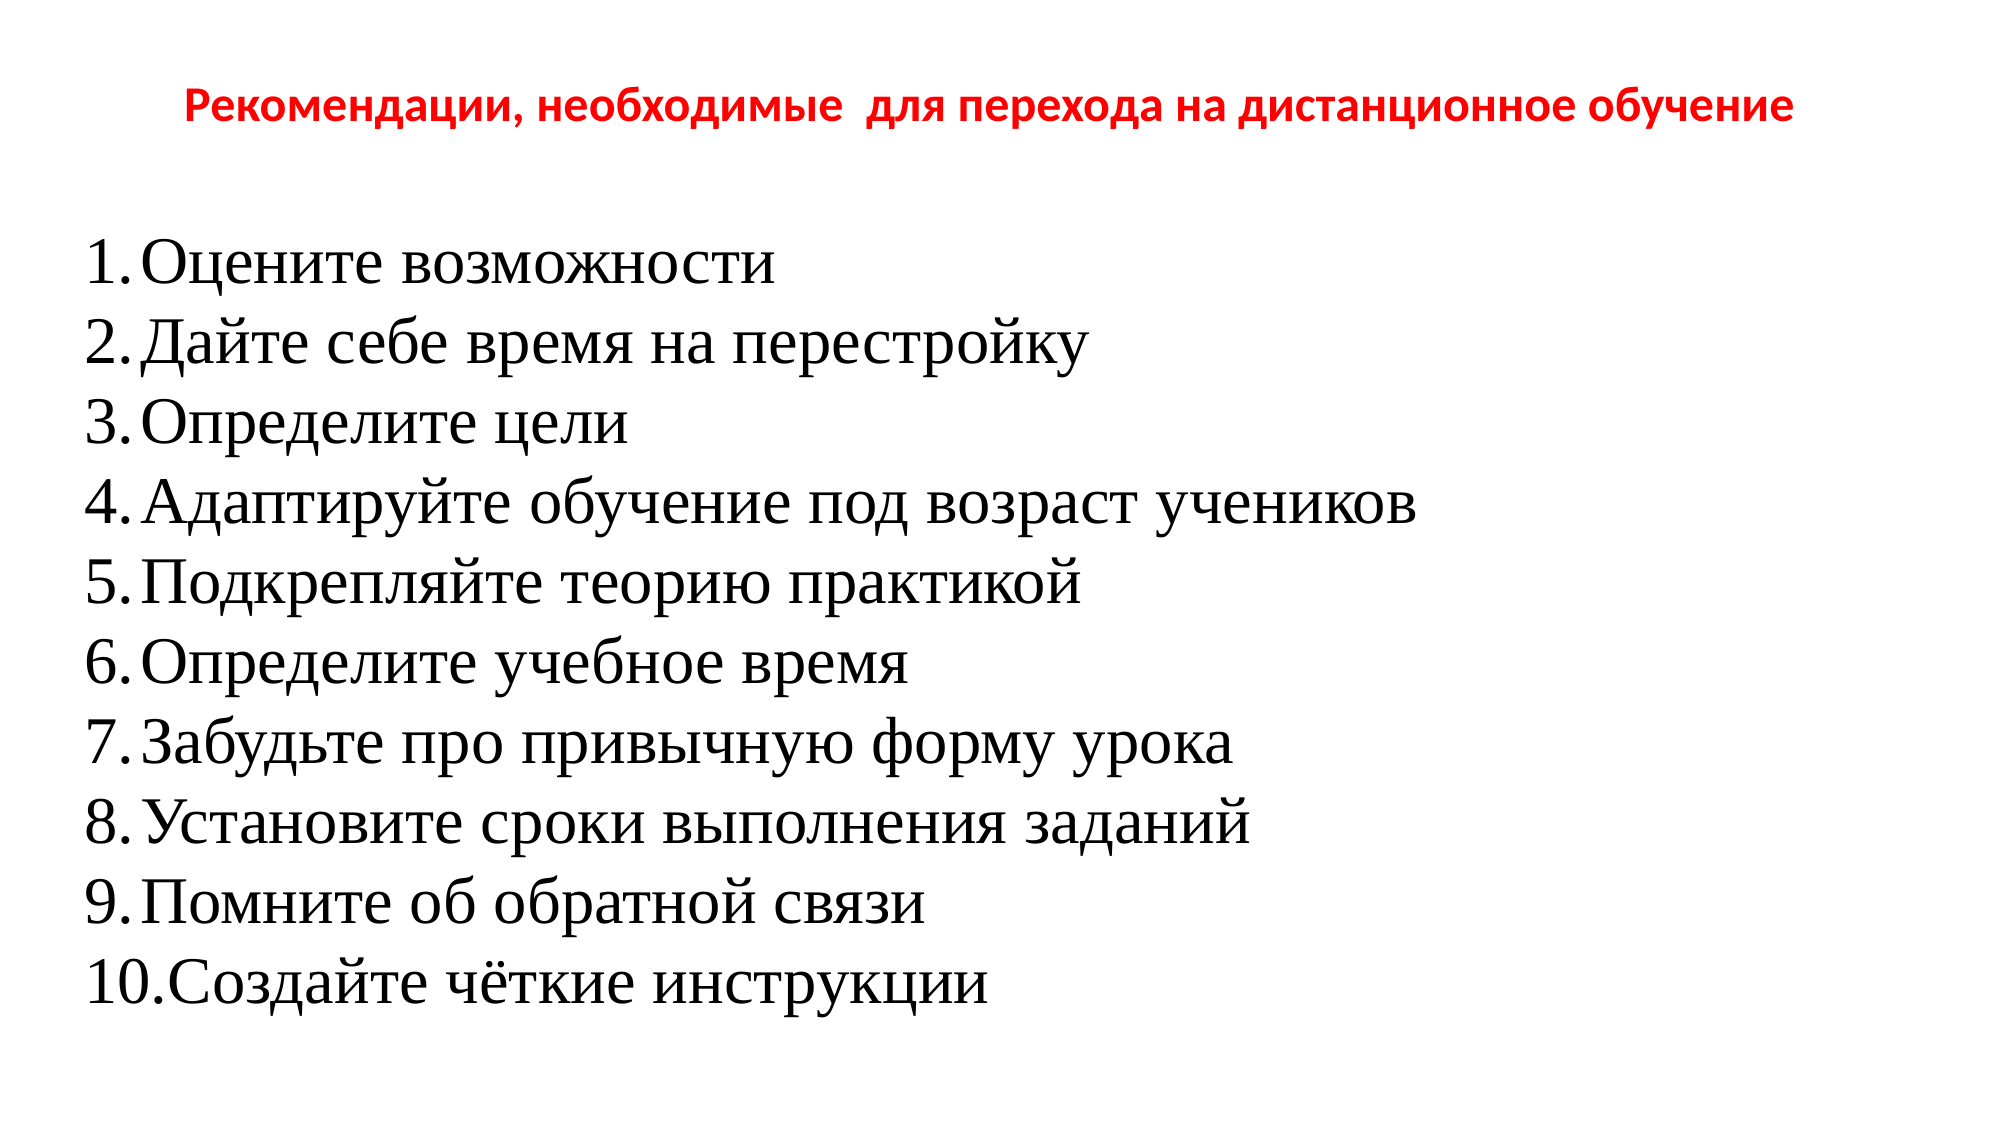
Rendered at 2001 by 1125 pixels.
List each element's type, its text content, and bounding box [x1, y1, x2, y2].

text_box Рекомендации, необходимые для перехода на дистанционное обучение [43, 63, 1936, 139]
text_box Оцените возможности Дайте себе время на перестройку Определите цели Адаптируйте обучение под возраст учеников Подкрепляйте теорию практикой Определите учебное время Забудьте про привычную форму урока Установите сроки выполнения заданий Помните об обратной связи Создайте чёткие инструкции [69, 209, 1916, 1024]
